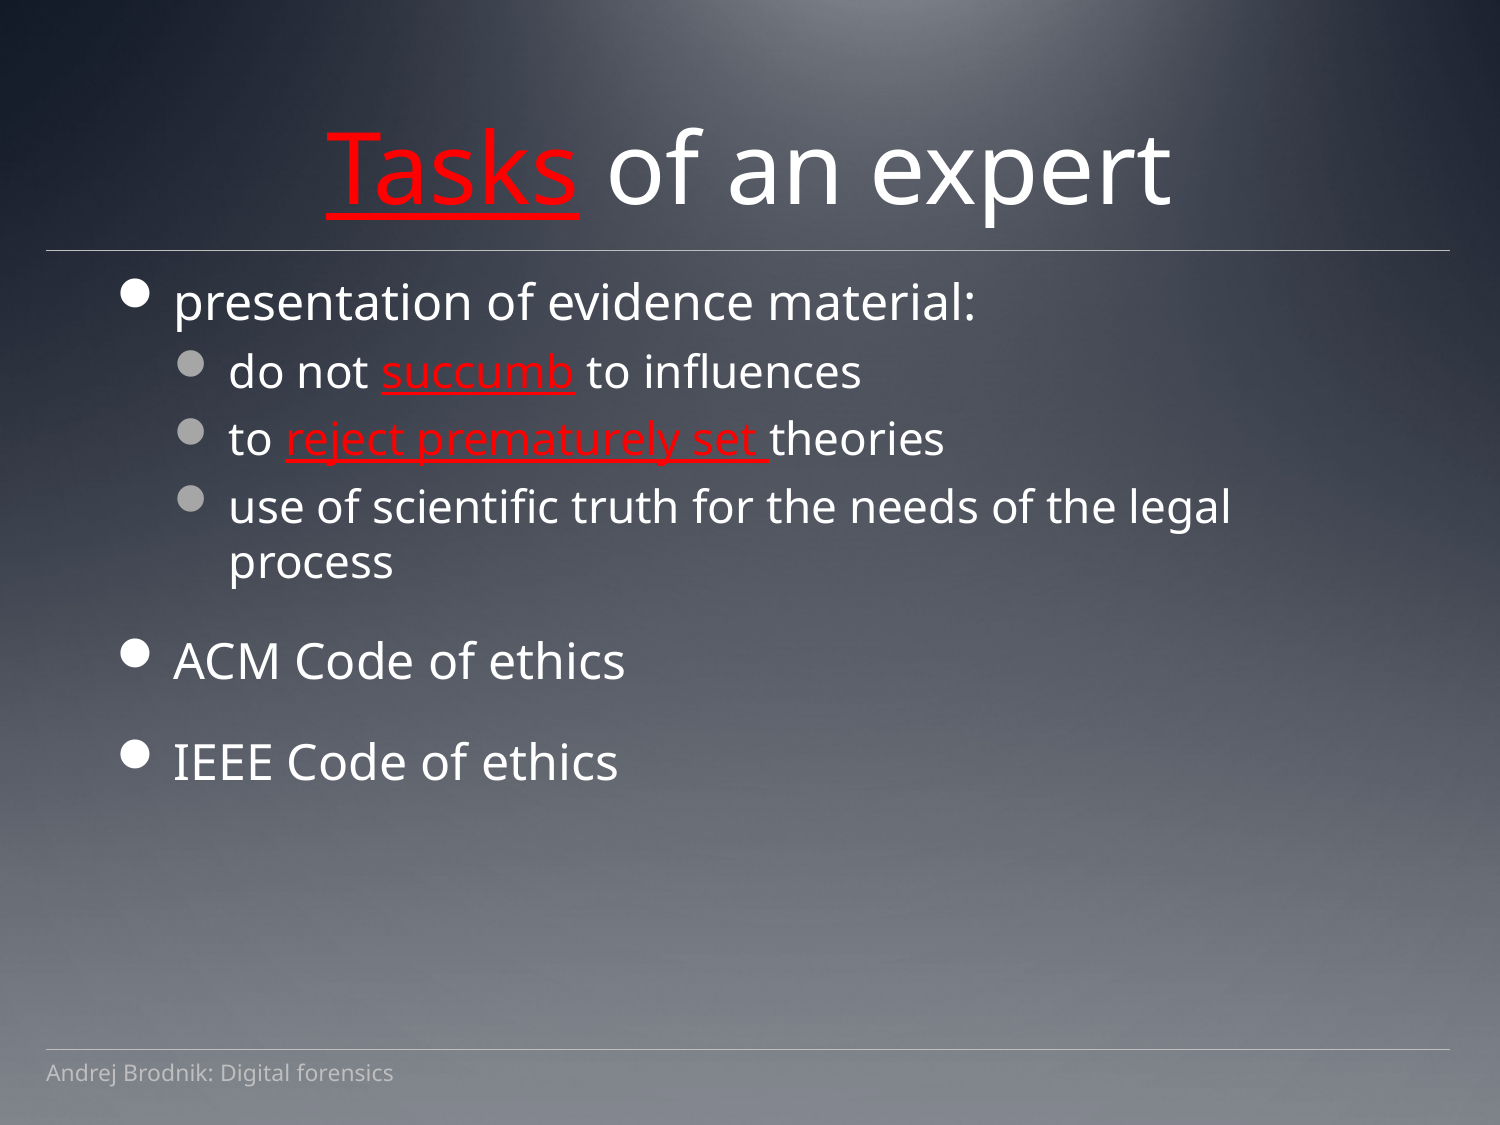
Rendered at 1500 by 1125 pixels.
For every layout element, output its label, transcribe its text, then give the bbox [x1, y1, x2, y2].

footer Andrej Brodnik: Digital forensics [46, 1042, 521, 1103]
list presentation of evidence material: do not succumb to influences to reject prematurely set theories use of scientific truth for the needs of the legal process ACM Code of ethics IEEE Code of ethics [101, 262, 1394, 1024]
title Tasks of an expert [105, 17, 1394, 233]
